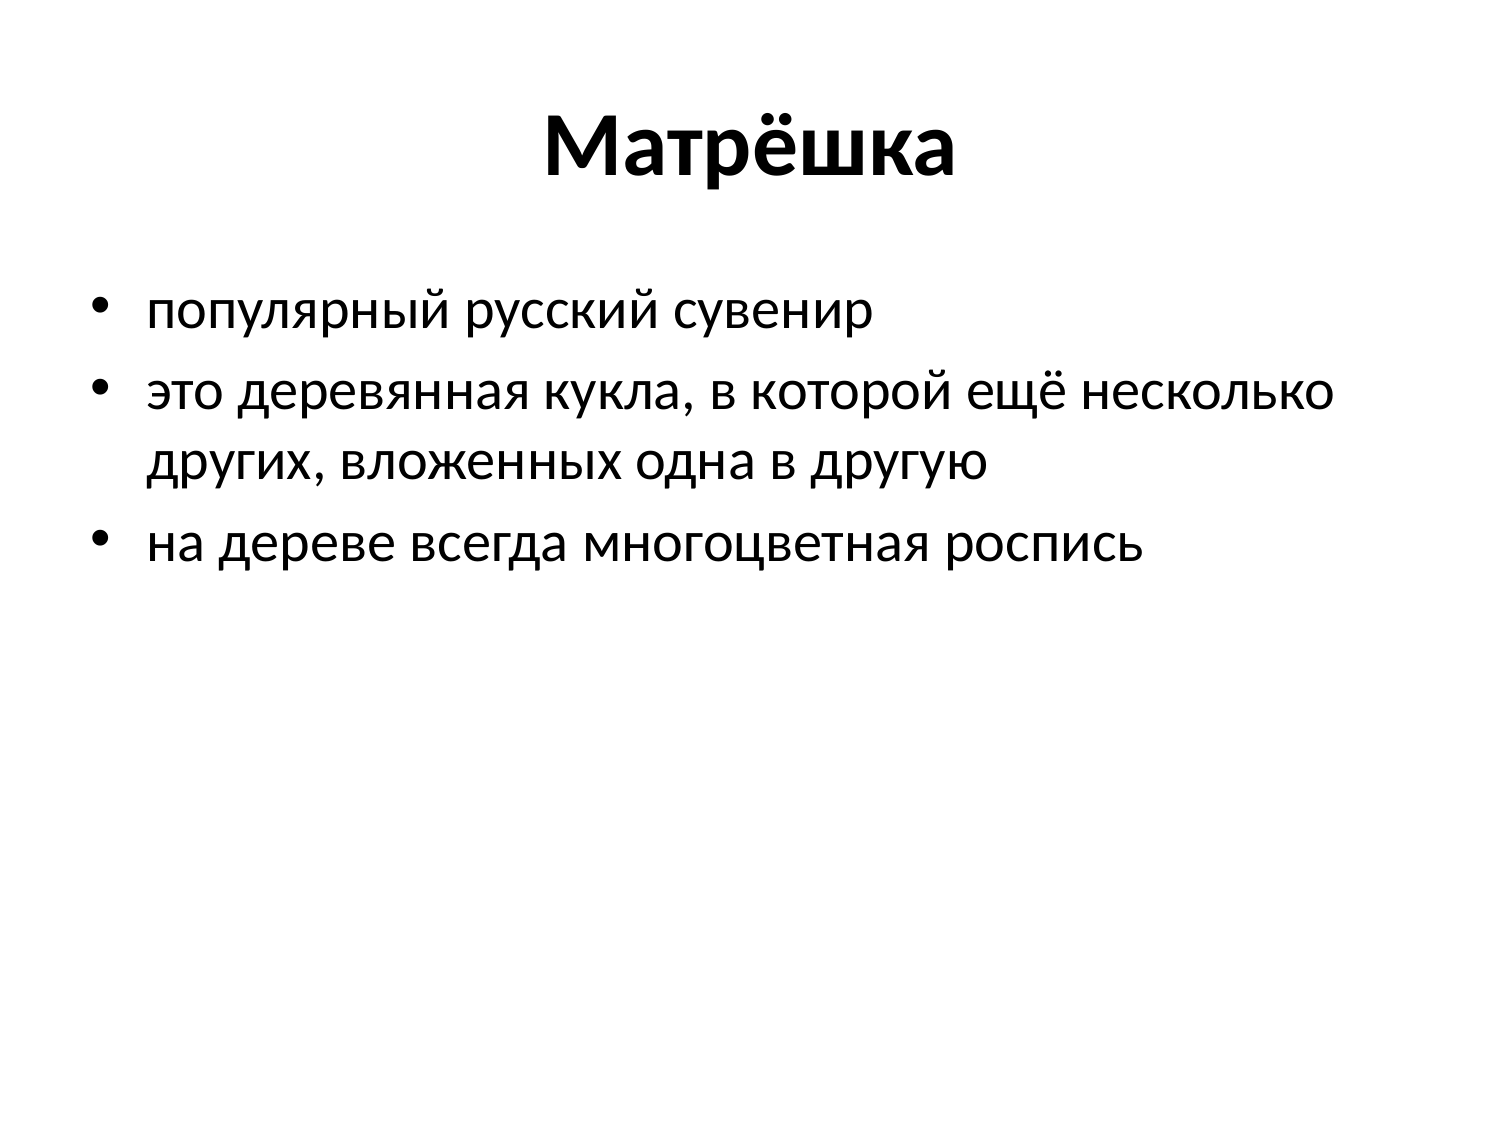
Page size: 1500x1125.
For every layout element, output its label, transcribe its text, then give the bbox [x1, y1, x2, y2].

list популярный русский сувенир это деревянная кукла, в которой ещё несколько других, вложенных одна в другую на дереве всегда многоцветная роспись [75, 262, 1425, 1005]
title Матрёшка [75, 45, 1425, 233]
